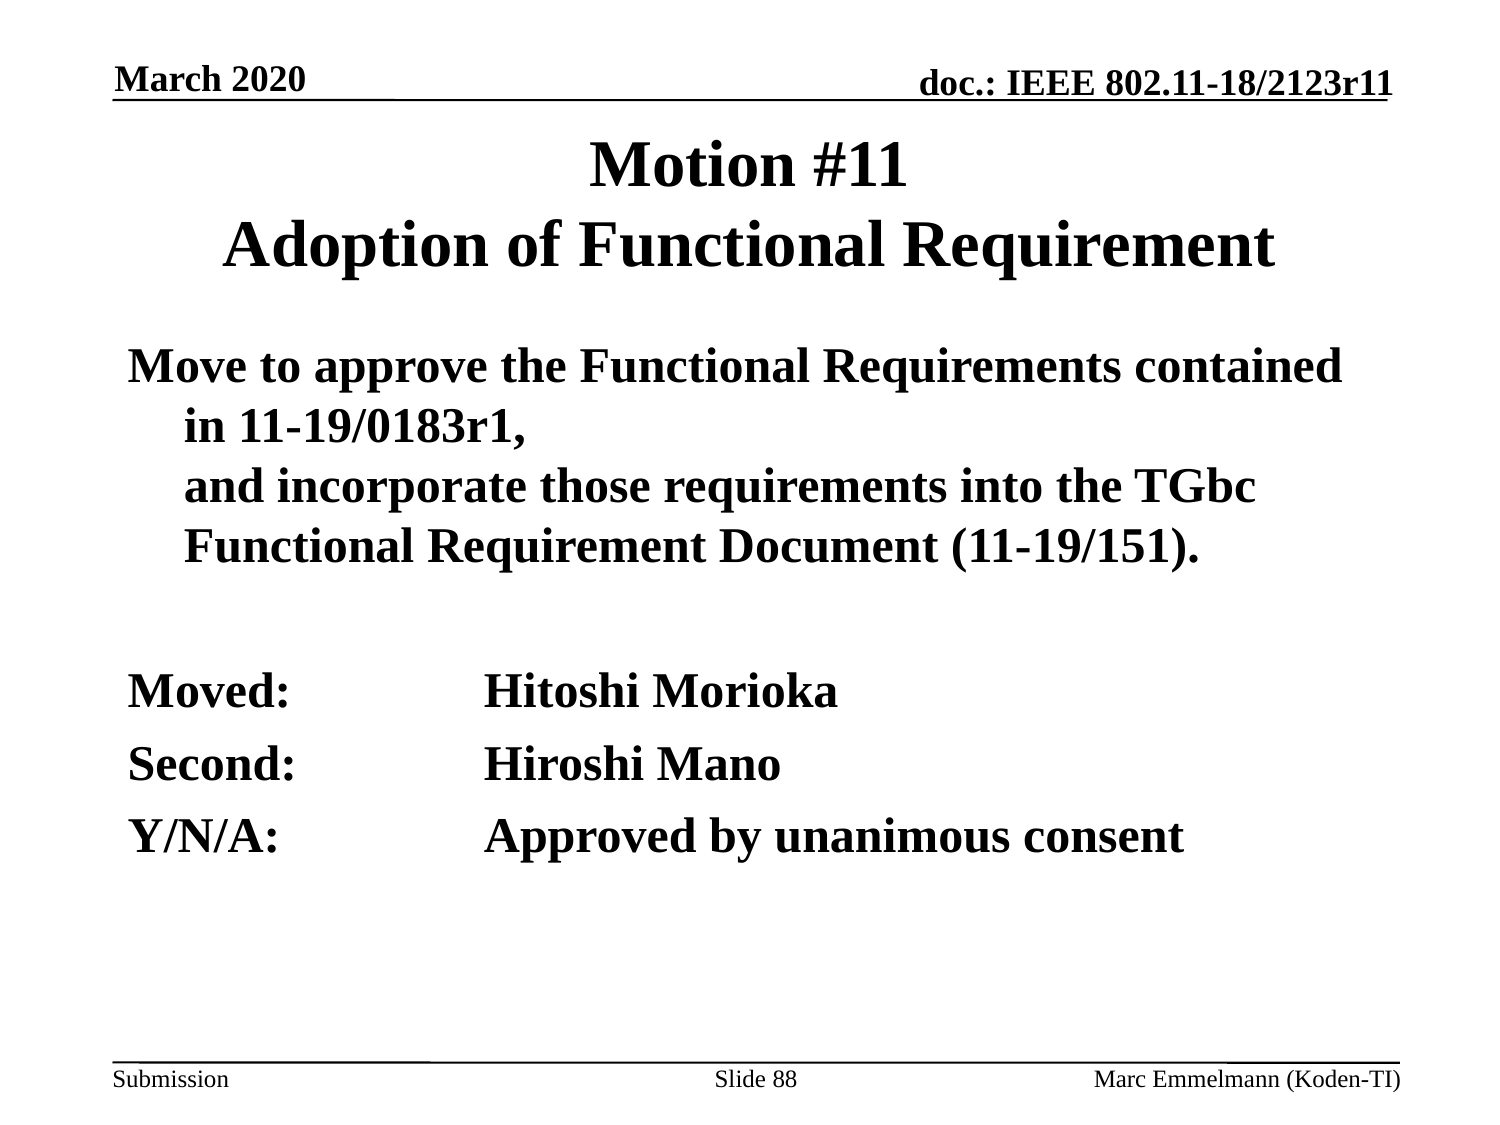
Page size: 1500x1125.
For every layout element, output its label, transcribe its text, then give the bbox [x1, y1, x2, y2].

title Motion #11 Adoption of Functional Requirement [112, 112, 1388, 288]
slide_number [114, 54, 423, 100]
list Move to approve the Functional Requirements contained in 11-19/0183r1, and incorporate those requirements into the TGbc Functional Requirement Document (11-19/151). Moved: Hitoshi Morioka Second: Hiroshi Mano Y/N/A: Approved by unanimous consent [112, 324, 1388, 1000]
footer Marc Emmelmann (Koden-TI) [878, 1061, 1402, 1093]
slide_number Slide 88 [712, 1061, 800, 1123]
